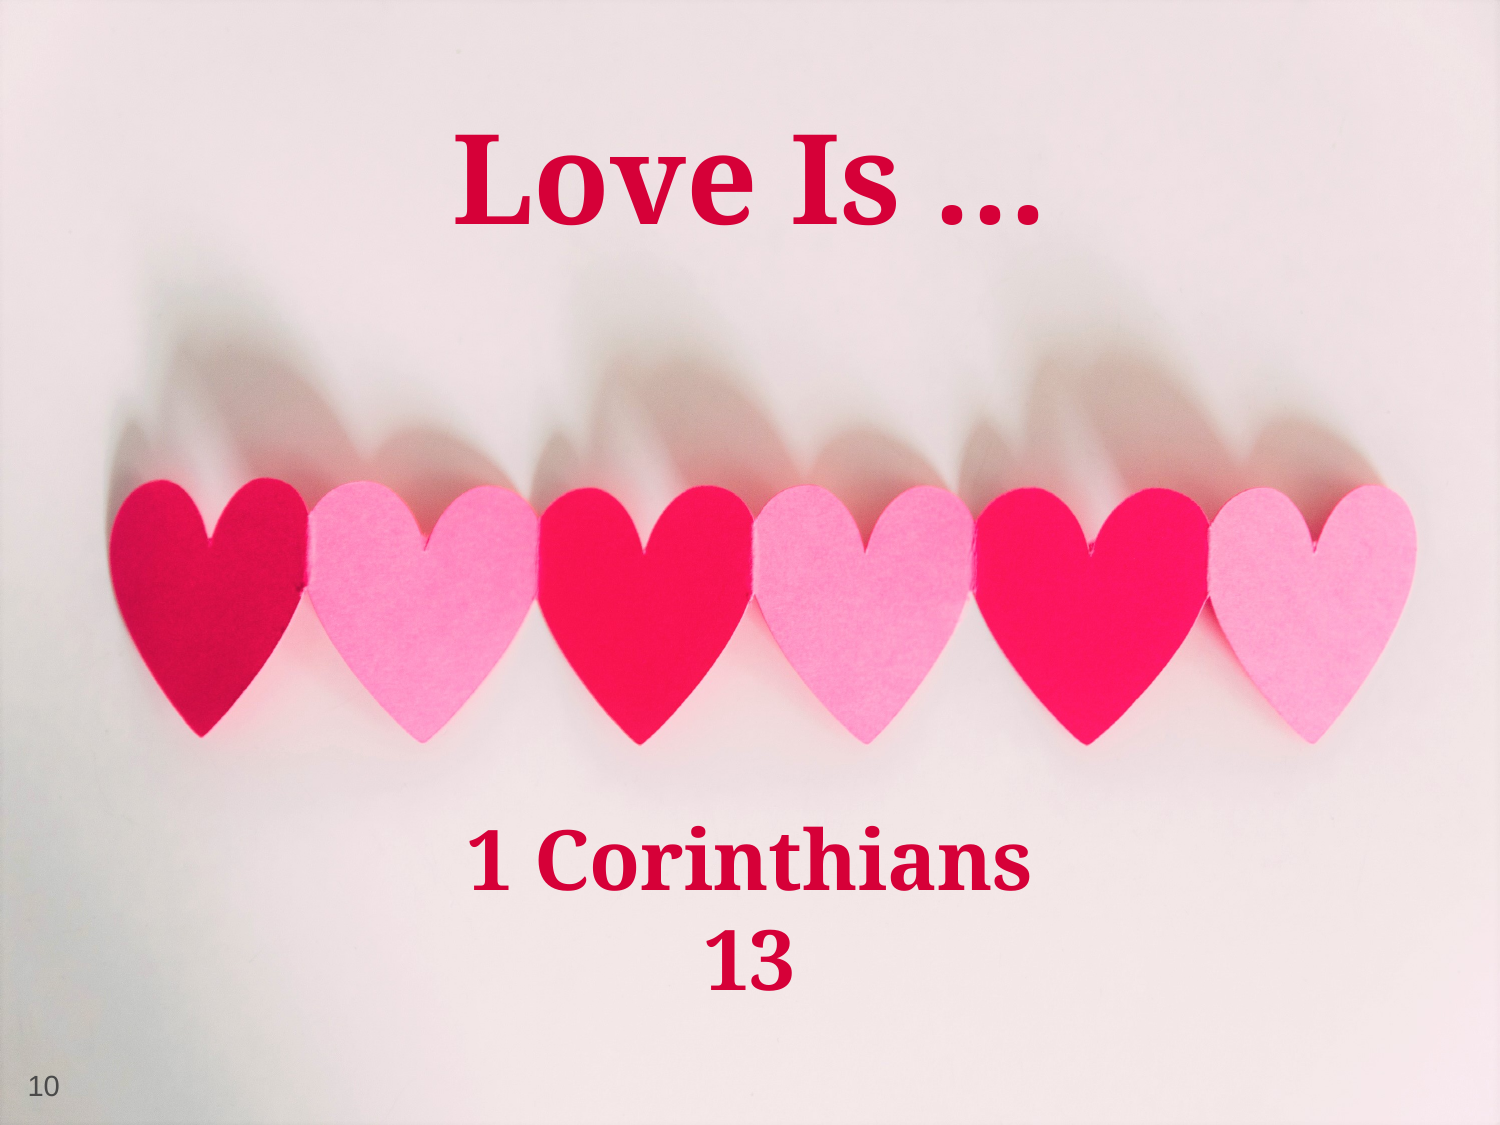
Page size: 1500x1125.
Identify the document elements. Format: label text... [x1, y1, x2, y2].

slide_number 10 [0, 1059, 76, 1125]
subtitle 1 Corinthians 13 [437, 799, 1063, 926]
picture [0, 0, 1500, 1125]
title Love Is … [184, 24, 1316, 326]
